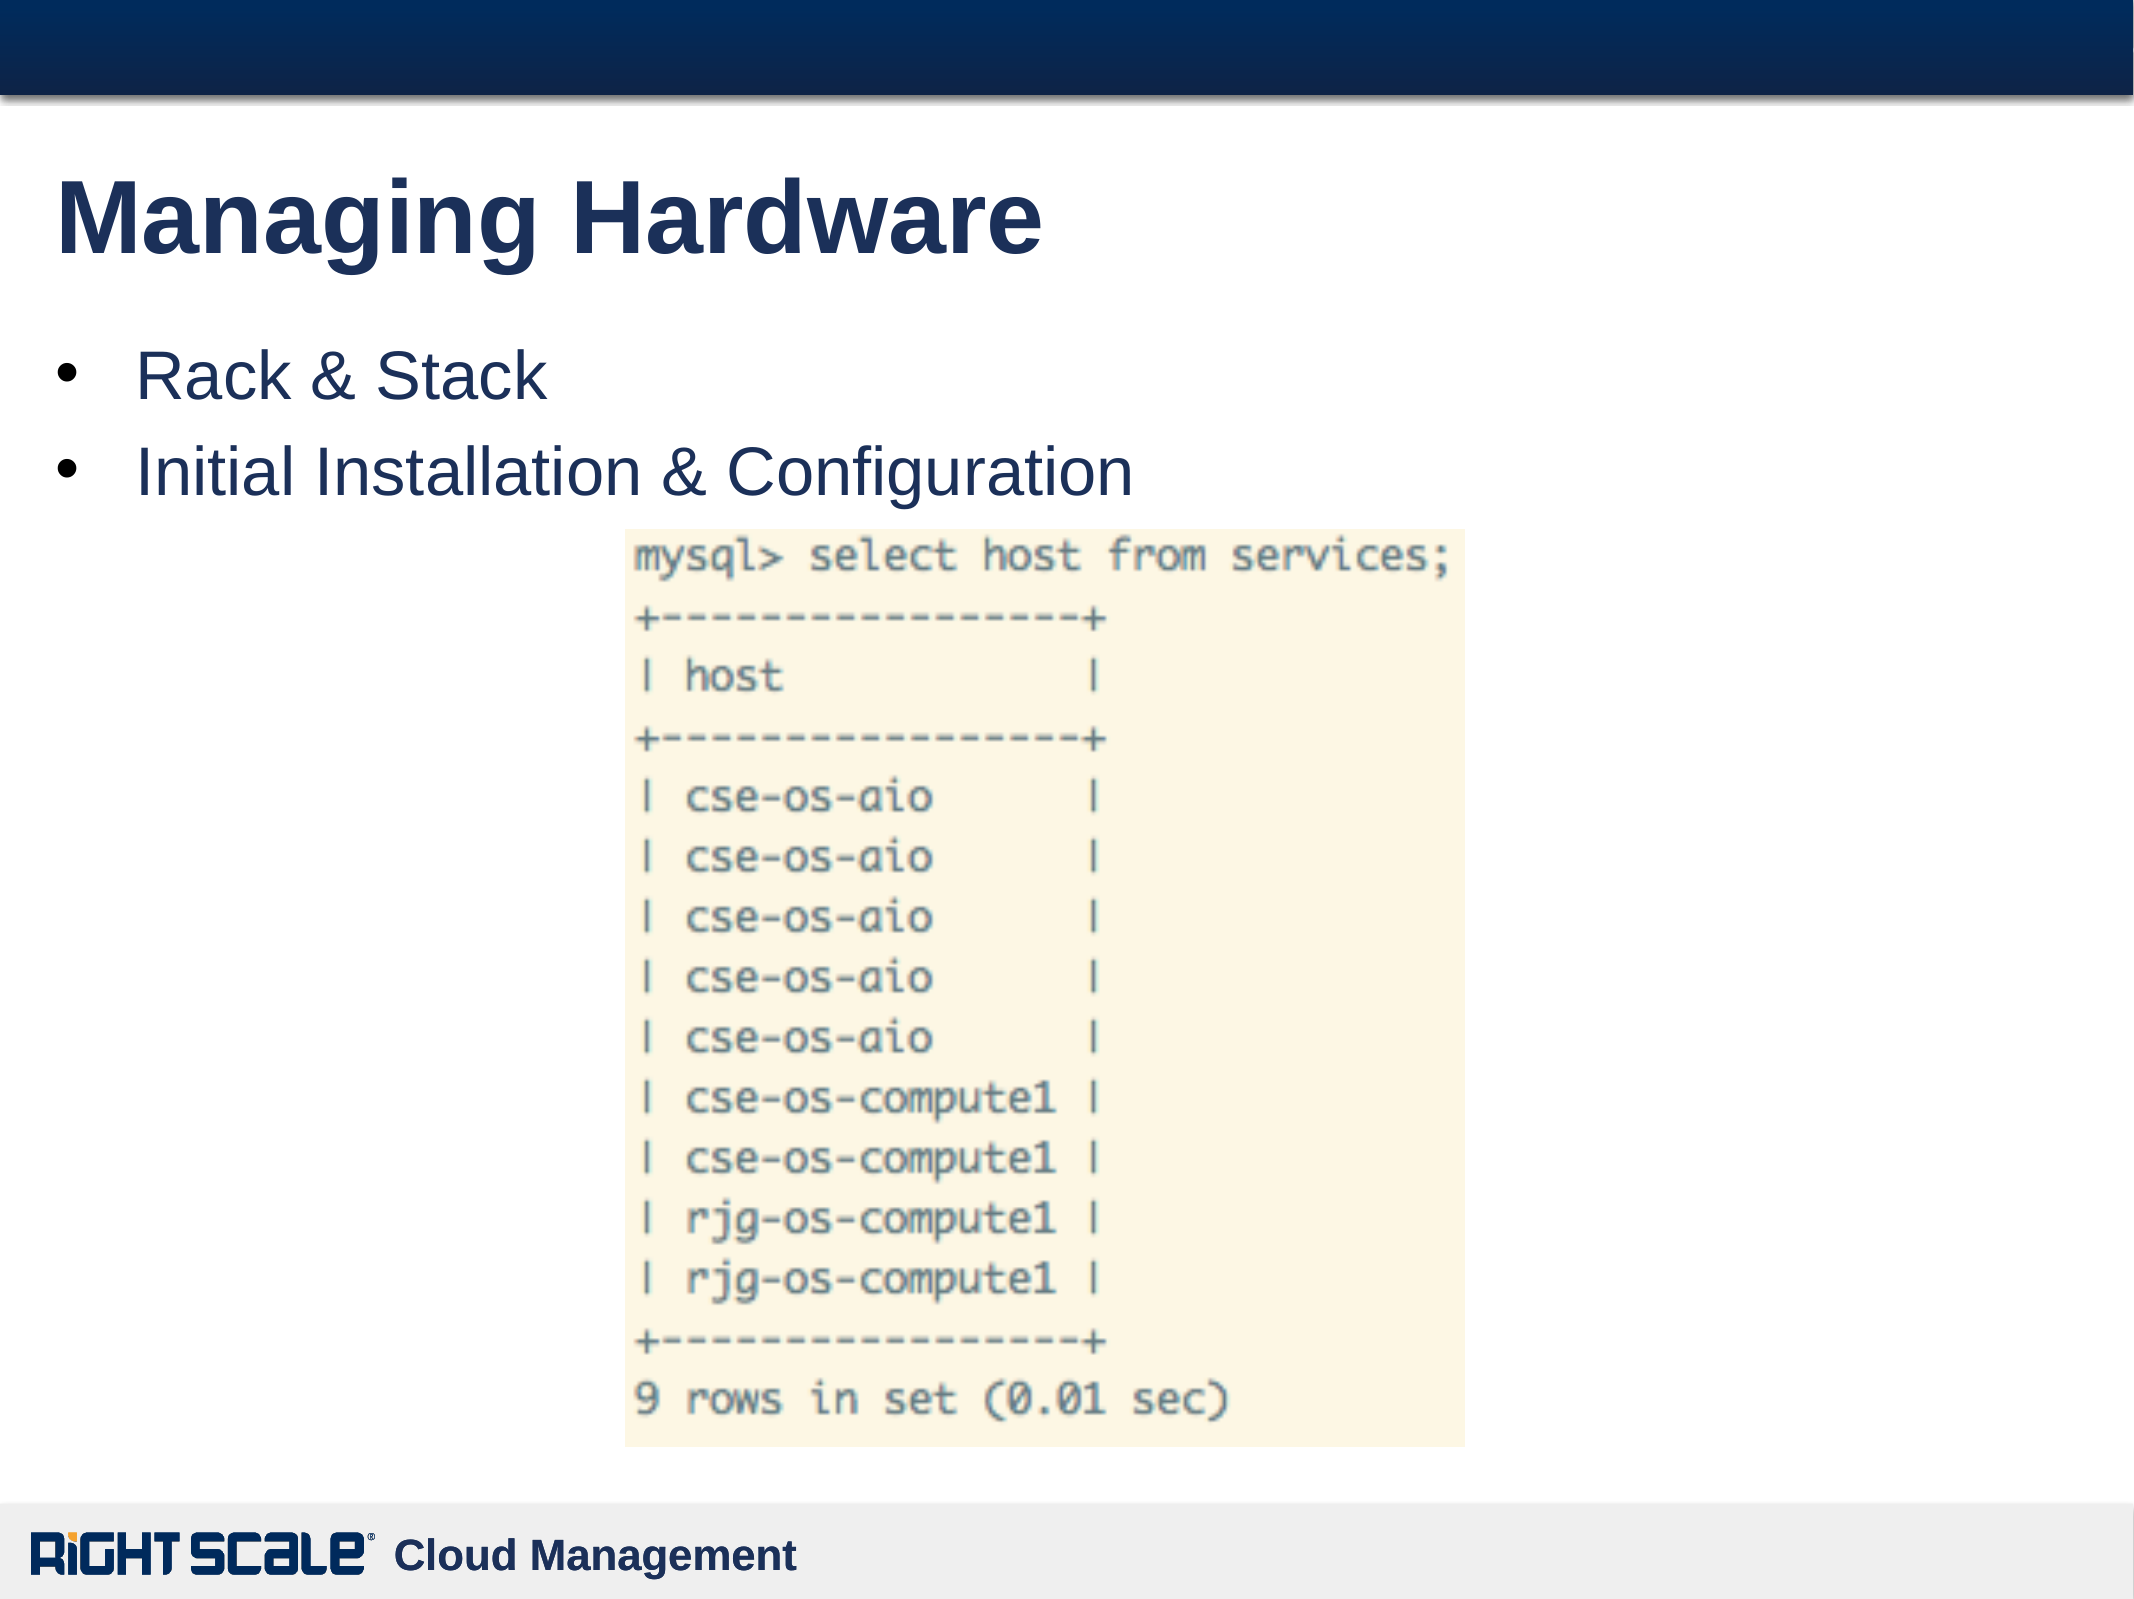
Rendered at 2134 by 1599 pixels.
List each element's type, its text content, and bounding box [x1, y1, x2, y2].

title Managing Hardware [33, 138, 2108, 284]
list Rack & Stack Initial Installation & Configuration [33, 319, 2108, 1478]
picture [625, 528, 1466, 1447]
picture [31, 1530, 375, 1575]
